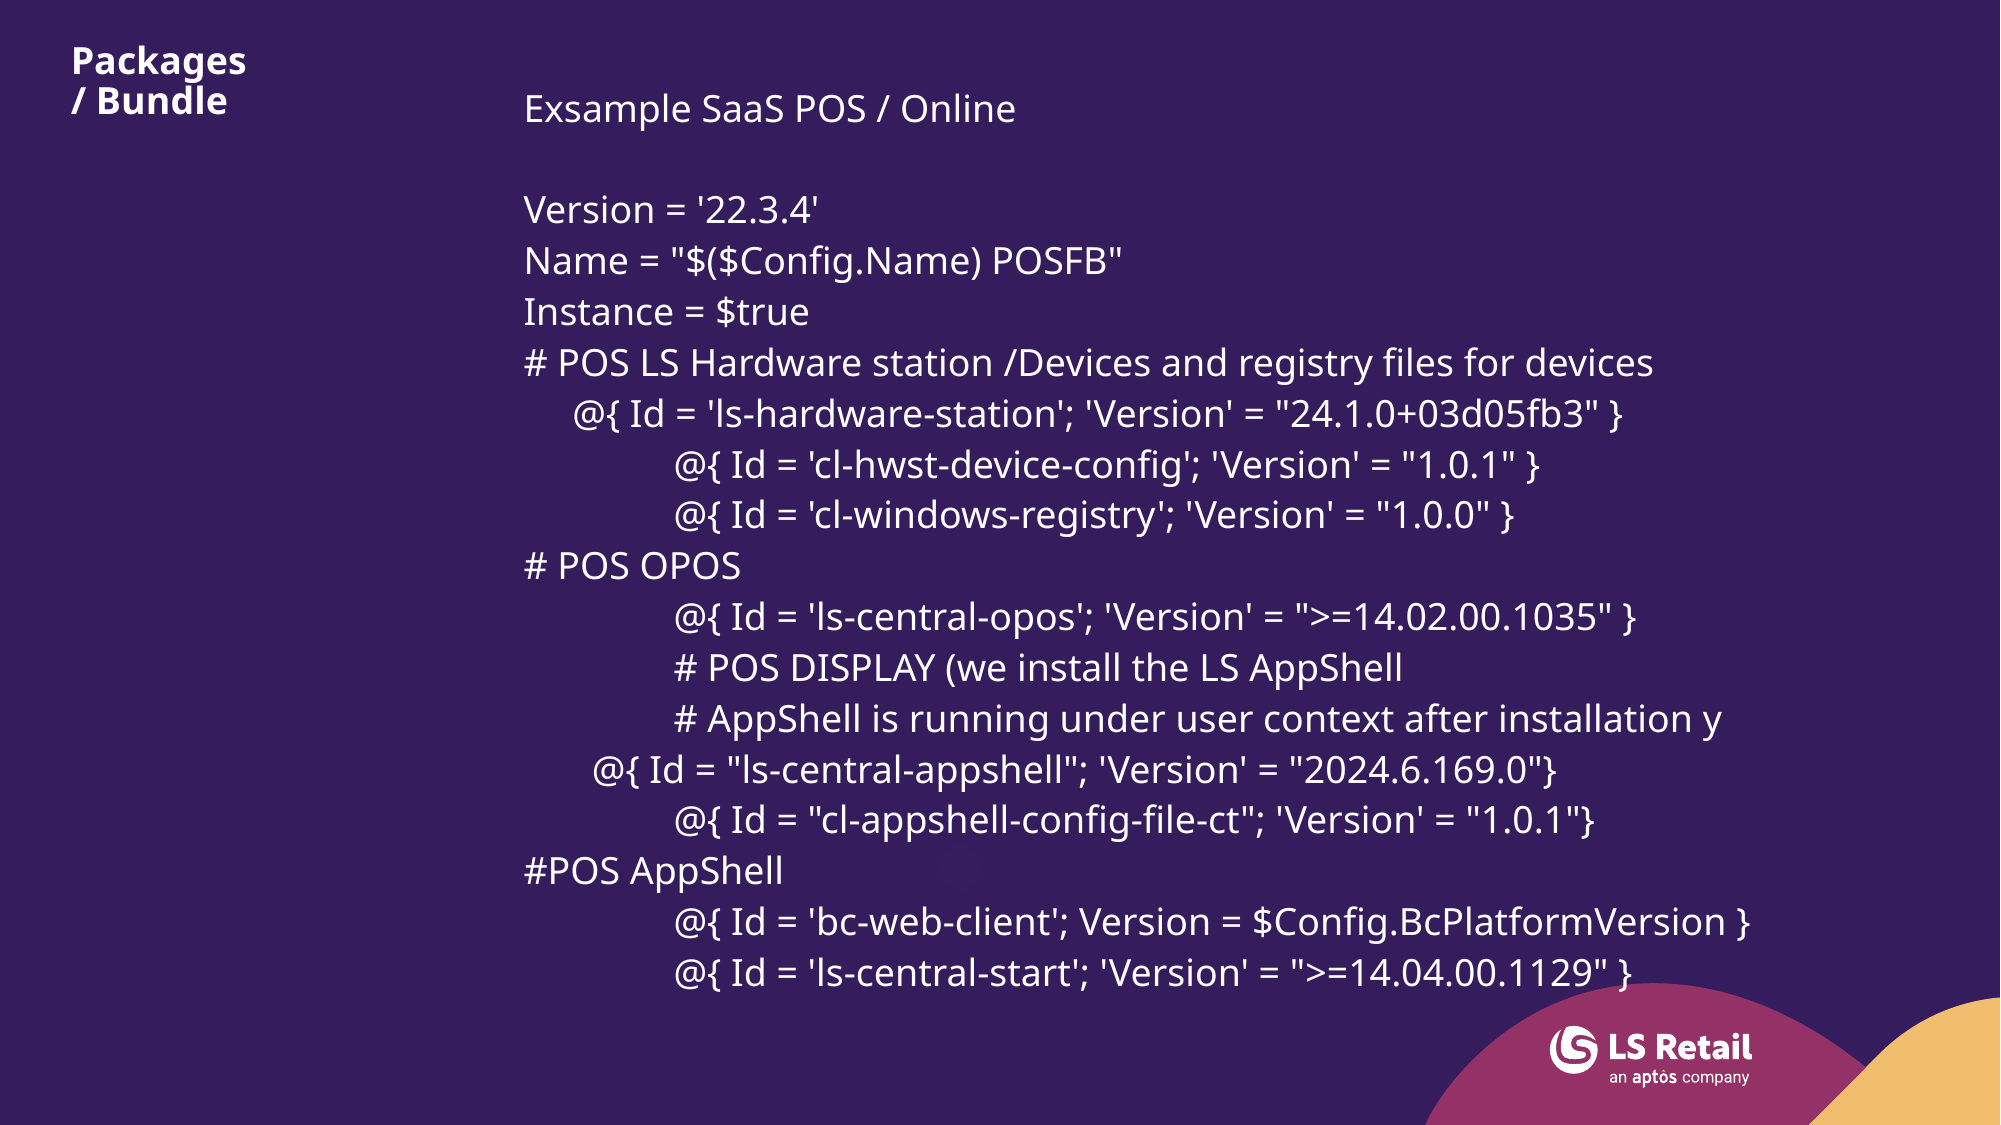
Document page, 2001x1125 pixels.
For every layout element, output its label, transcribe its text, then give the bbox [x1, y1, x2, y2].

list Exsample SaaS POS / Online Version = '22.3.4' Name = "$($Config.Name) POSFB" Instance = $true # POS LS Hardware station /Devices and registry files for devices @{ Id = 'ls-hardware-station'; 'Version' = "24.1.0+03d05fb3" } @{ Id = 'cl-hwst-device-config'; 'Version' = "1.0.1" } @{ Id = 'cl-windows-registry'; 'Version' = "1.0.0" } # POS OPOS @{ Id = 'ls-central-opos'; 'Version' = ">=14.02.00.1035" } # POS DISPLAY (we install the LS AppShell # AppShell is running under user context after installation y @{ Id = "ls-central-appshell"; 'Version' = "2024.6.169.0"} @{ Id = "cl-appshell-config-file-ct"; 'Version' = "1.0.1"} #POS AppShell @{ Id = 'bc-web-client'; Version = $Config.BcPlatformVersion } @{ Id = 'ls-central-start'; 'Version' = ">=14.04.00.1129" } [433, 82, 1979, 999]
title Packages / Bundle [55, 34, 1940, 132]
